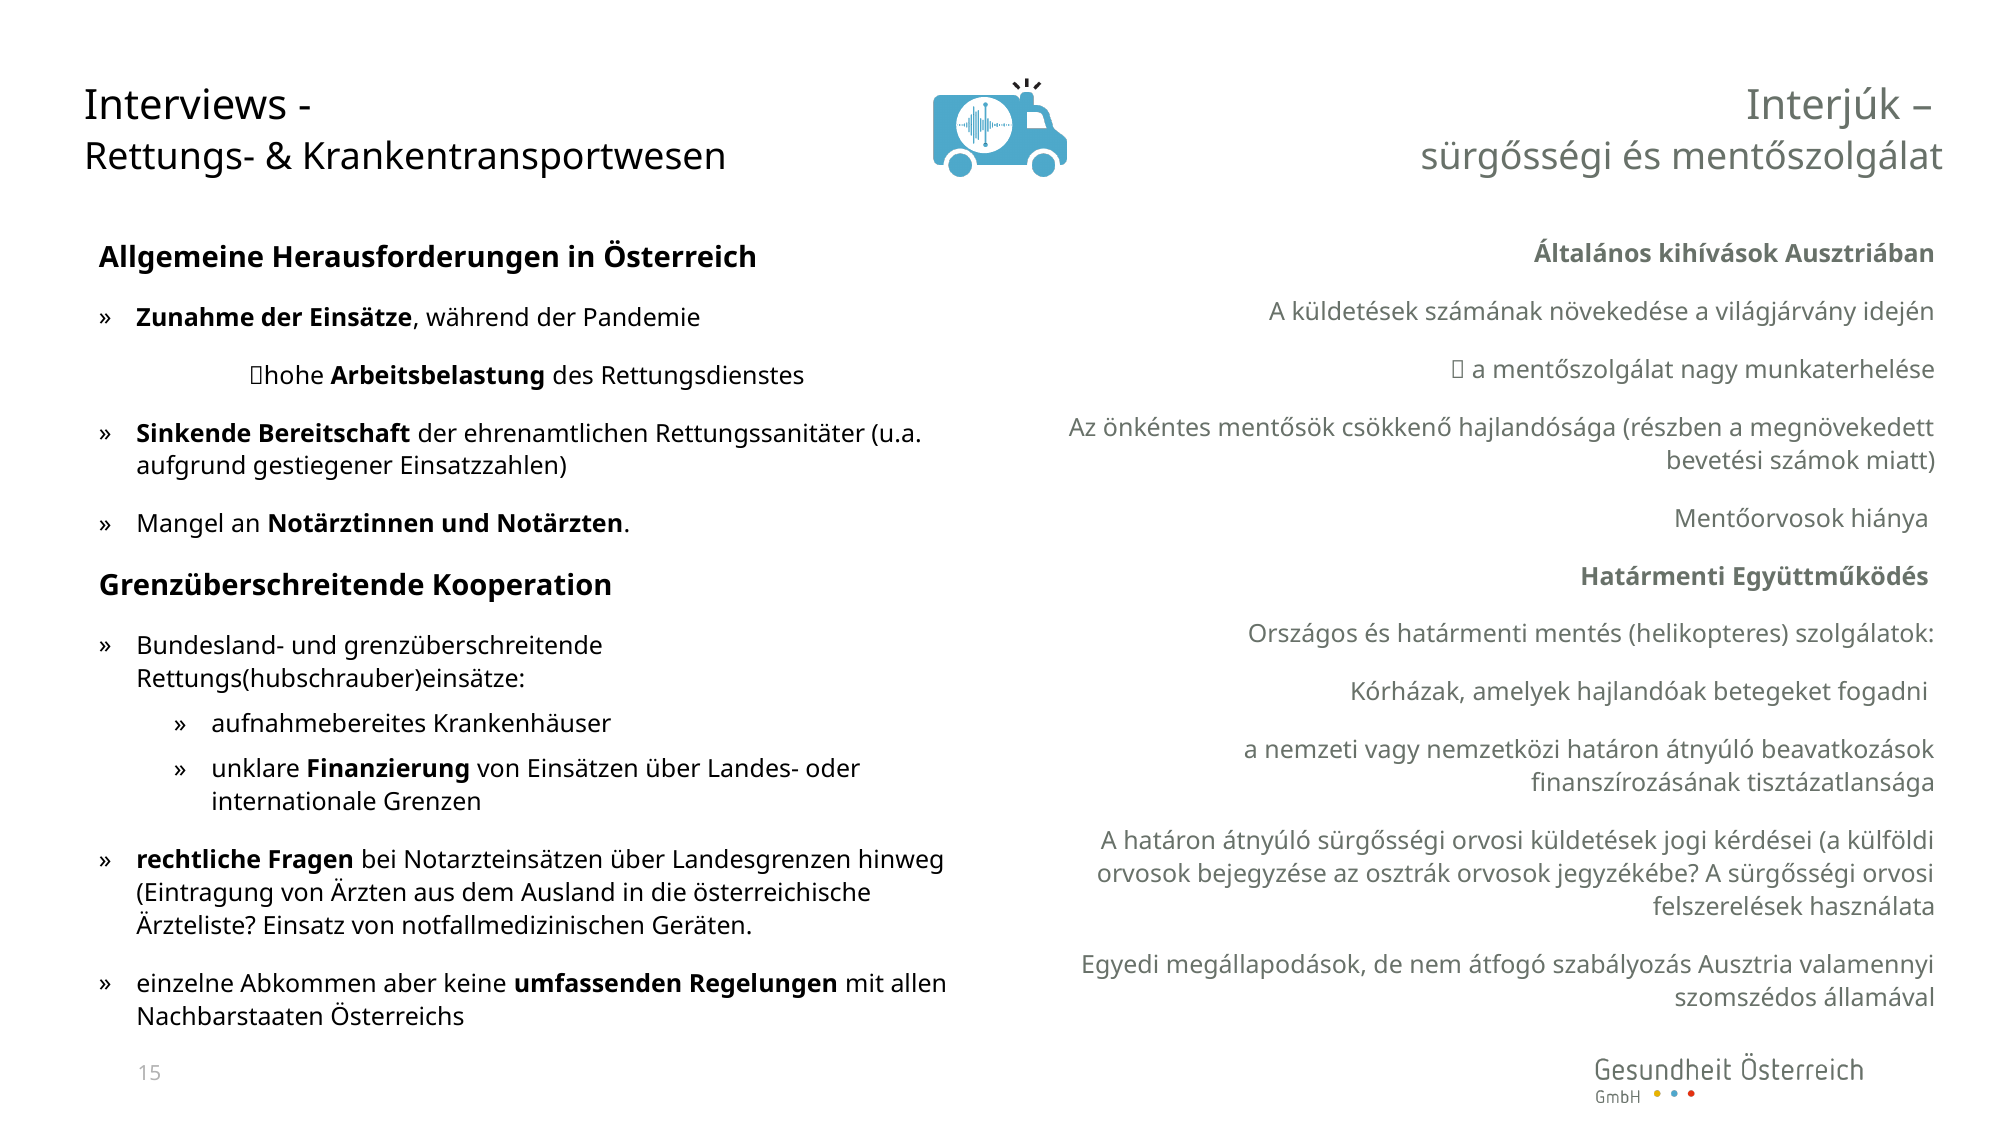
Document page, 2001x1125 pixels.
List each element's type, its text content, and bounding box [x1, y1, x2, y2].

title Interviews - Rettungs- & Krankentransportwesen [84, 74, 914, 176]
text_box Interjúk – sürgősségi és mentőszolgálat [1114, 74, 1944, 176]
text_box Általános kihívások Ausztriában A küldetések számának növekedése a világjárvány idején  a mentőszolgálat nagy munkaterhelése Az önkéntes mentősök csökkenő hajlandósága (részben a megnövekedett bevetési számok miatt) Mentőorvosok hiánya Határmenti Együttműködés Országos és határmenti mentés (helikopteres) szolgálatok: Kórházak, amelyek hajlandóak betegeket fogadni a nemzeti vagy nemzetközi határon átnyúló beavatkozások finanszírozásának tisztázatlansága A határon átnyúló sürgősségi orvosi küldetések jogi kérdései (a külföldi orvosok bejegyzése az osztrák orvosok jegyzékébe? A sürgősségi orvosi felszerelések használata Egyedi megállapodások, de nem átfogó szabályozás Ausztria valamennyi szomszédos államával [1034, 227, 1951, 1019]
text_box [920, 55, 1080, 215]
slide_number 15 [137, 1042, 234, 1103]
text_box Allgemeine Herausforderungen in Österreich Zunahme der Einsätze, während der Pandemie hohe Arbeitsbelastung des Rettungsdienstes Sinkende Bereitschaft der ehrenamtlichen Rettungssanitäter (u.a. aufgrund gestiegener Einsatzzahlen) Mangel an Notärztinnen und Notärzten. Grenzüberschreitende Kooperation Bundesland- und grenzüberschreitende Rettungs(hubschrauber)einsätze: aufnahmebereites Krankenhäuser unklare Finanzierung von Einsätzen über Landes- oder internationale Grenzen rechtliche Fragen bei Notarzteinsätzen über Landesgrenzen hinweg (Eintragung von Ärzten aus dem Ausland in die österreichische Ärzteliste? Einsatz von notfallmedizinischen Geräten. einzelne Abkommen aber keine umfassenden Regelungen mit allen Nachbarstaaten Österreichs [84, 227, 1000, 1038]
picture [1594, 1053, 1864, 1103]
